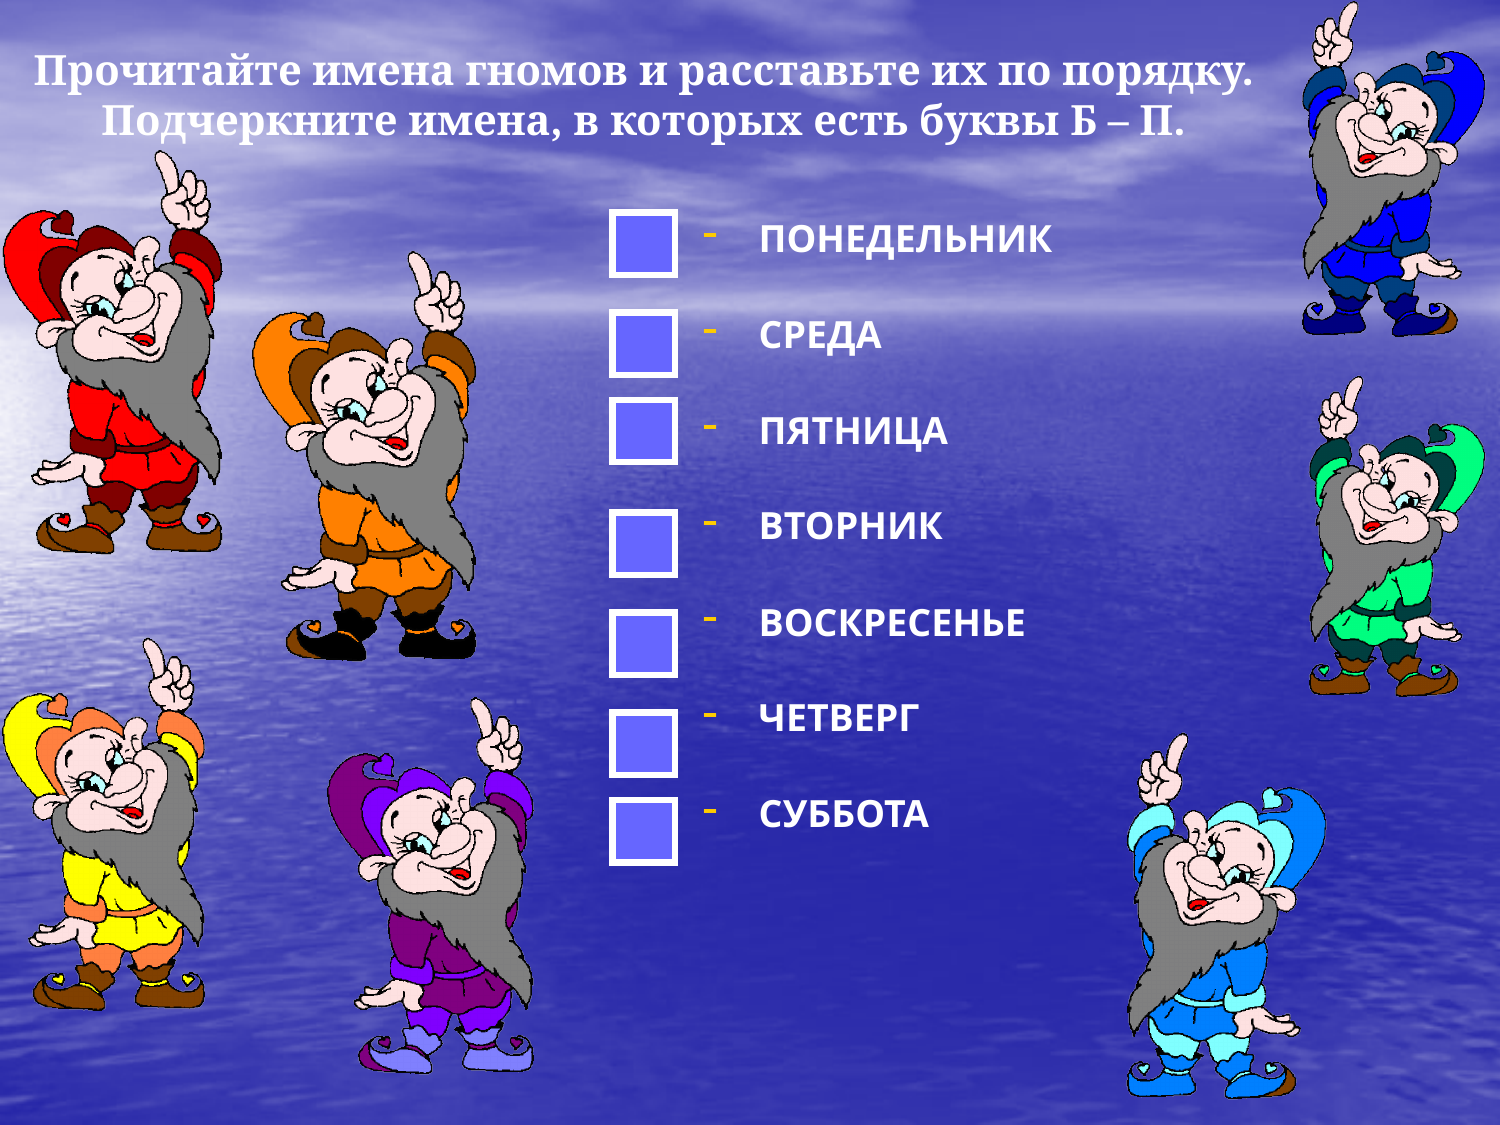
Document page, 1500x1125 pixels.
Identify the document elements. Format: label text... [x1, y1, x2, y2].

list [37, 212, 687, 888]
list ПОНЕДЕЛЬНИК СРЕДА ПЯТНИЦА ВТОРНИК ВОСКРЕСЕНЬЕ ЧЕТВЕРГ СУББОТА [687, 212, 1376, 888]
title Прочитайте имена гномов и расставьте их по порядку. Подчеркните имена, в которых есть буквы Б – П. [0, 0, 1288, 212]
text_box [612, 612, 675, 675]
picture [0, 637, 216, 1013]
text_box [612, 399, 675, 463]
picture [1298, 0, 1487, 338]
picture [0, 149, 226, 556]
text_box [612, 512, 675, 575]
picture [1124, 732, 1330, 1101]
text_box [612, 712, 675, 775]
text_box [612, 312, 675, 375]
text_box [612, 799, 675, 863]
picture [1305, 374, 1487, 701]
text_box [612, 212, 675, 275]
picture [249, 249, 478, 663]
picture [324, 695, 537, 1076]
